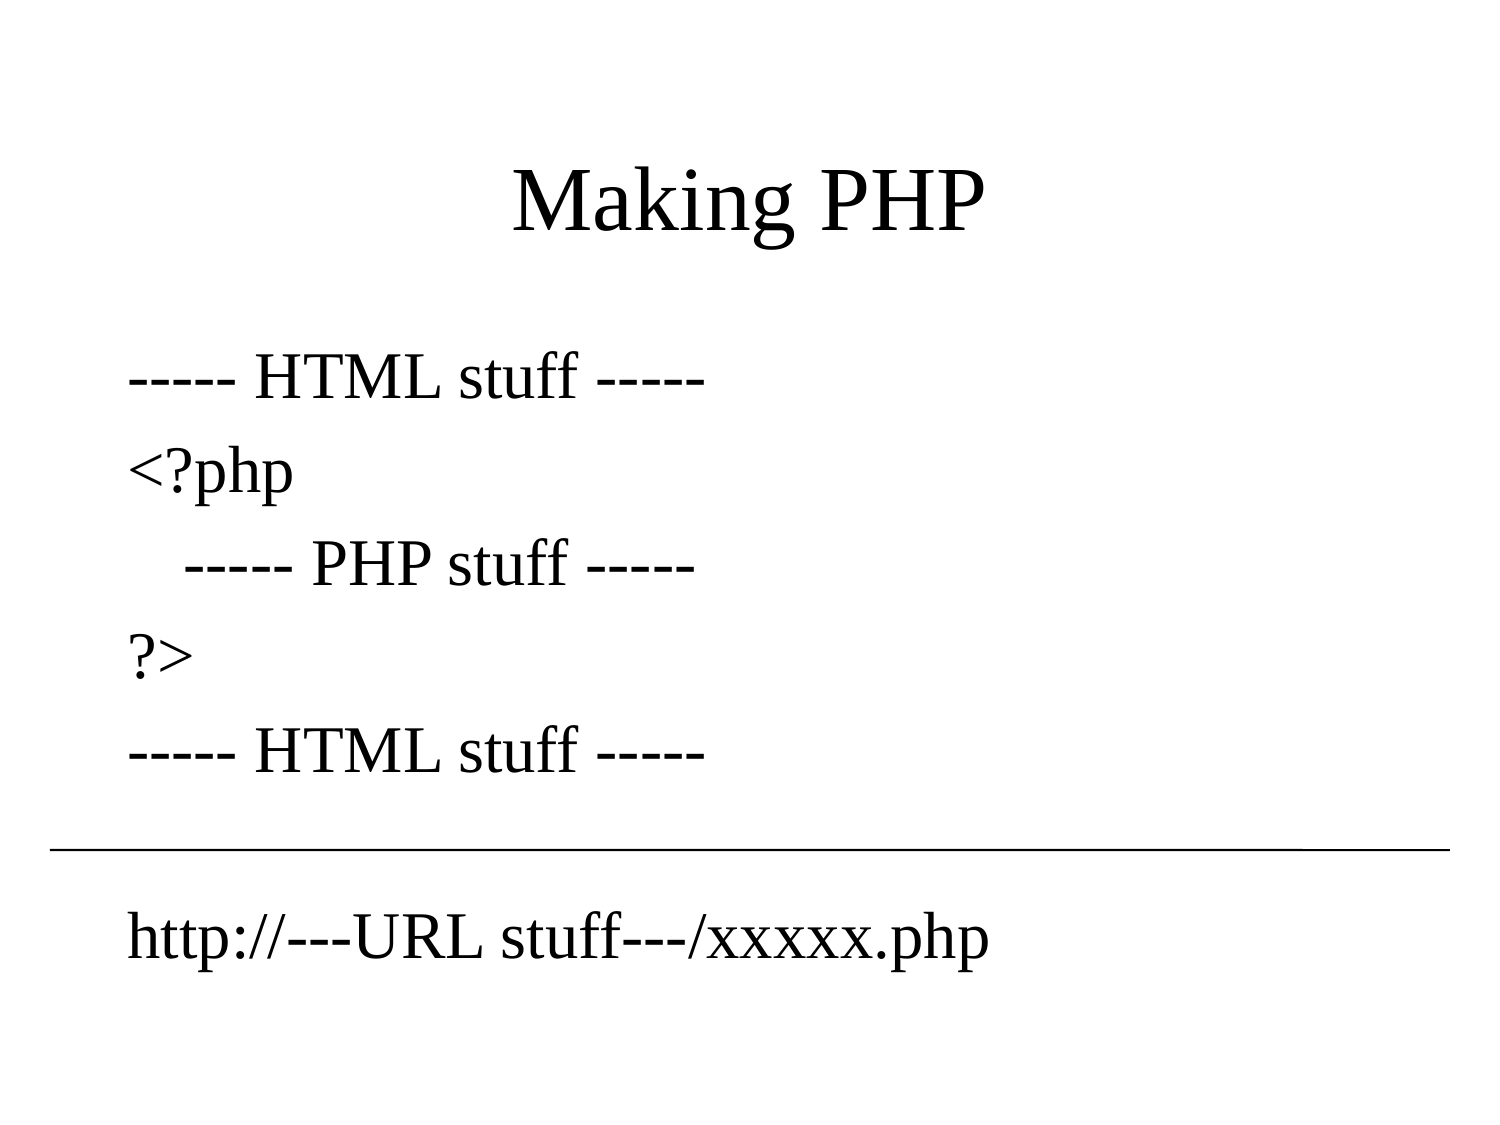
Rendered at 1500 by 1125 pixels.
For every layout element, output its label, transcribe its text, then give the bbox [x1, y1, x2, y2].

list ----- HTML stuff ----- <?php ----- PHP stuff ----- ?> ----- HTML stuff ----- http://---URL stuff---/xxxxx.php [111, 324, 1388, 1001]
title Making PHP [111, 99, 1388, 288]
